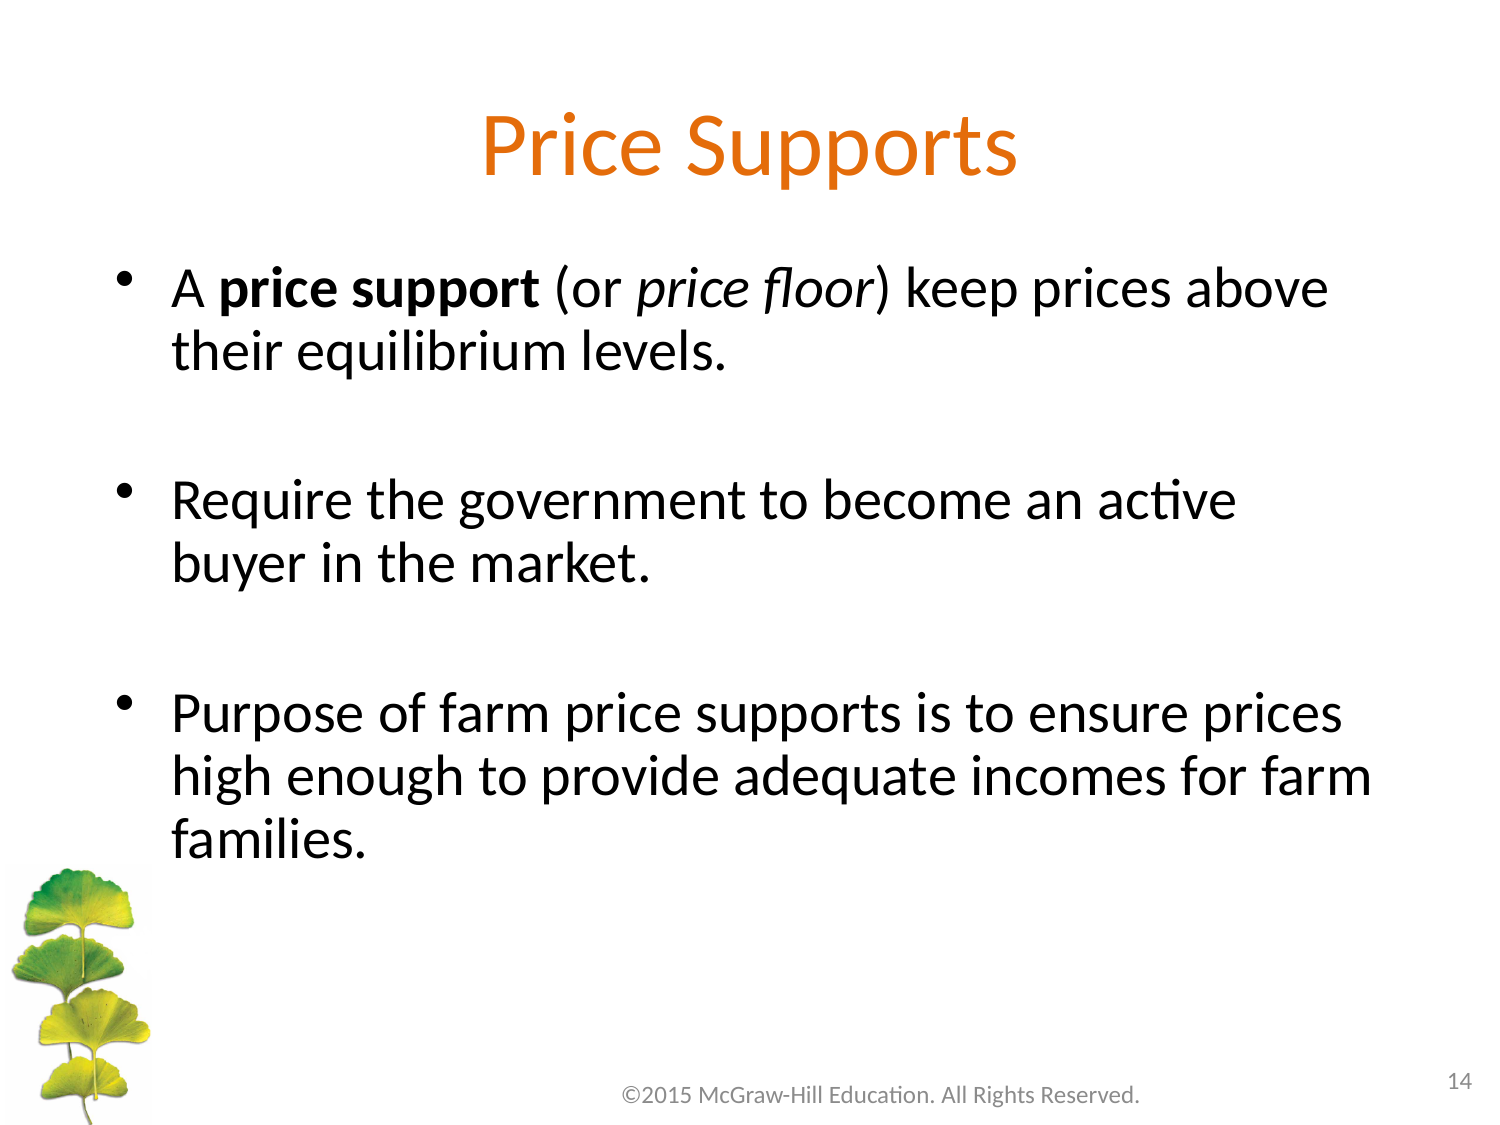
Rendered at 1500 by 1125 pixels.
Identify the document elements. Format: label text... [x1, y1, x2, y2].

title Price Supports [75, 45, 1425, 233]
picture [5, 864, 152, 1125]
footer ©2015 McGraw-Hill Education. All Rights Reserved. [587, 1064, 1175, 1124]
slide_number 14 [1374, 1050, 1488, 1110]
text_box A price support (or price floor) keep prices above their equilibrium levels. Require the government to become an active buyer in the market. Purpose of farm price supports is to ensure prices high enough to provide adequate incomes for farm families. [99, 249, 1403, 934]
